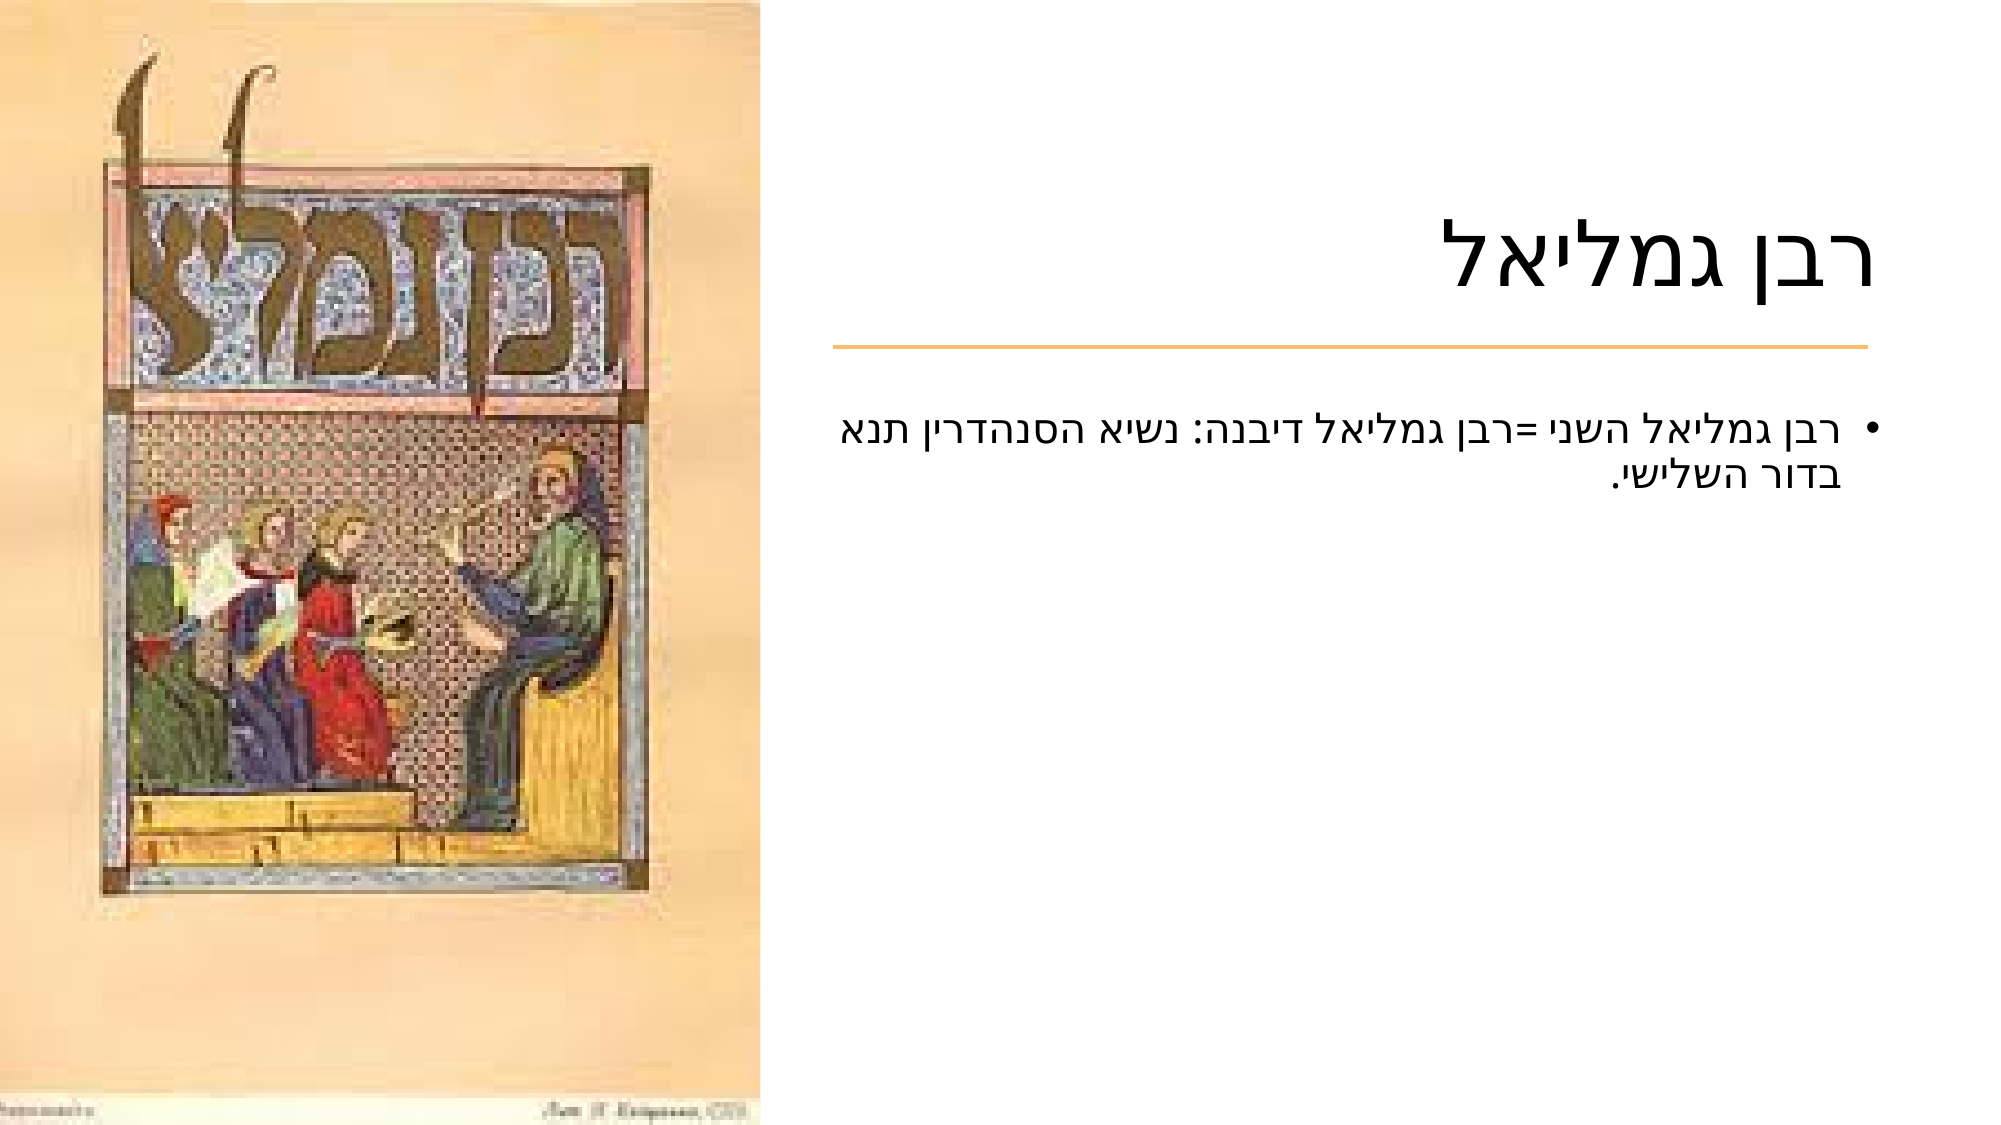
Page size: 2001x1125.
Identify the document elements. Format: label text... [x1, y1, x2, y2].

picture [0, 0, 761, 1125]
title רבן גמליאל [814, 103, 1895, 315]
list רבן גמליאל השני =רבן גמליאל דיבנה: נשיא הסנהדרין תנא בדור השלישי. [814, 399, 1895, 1021]
